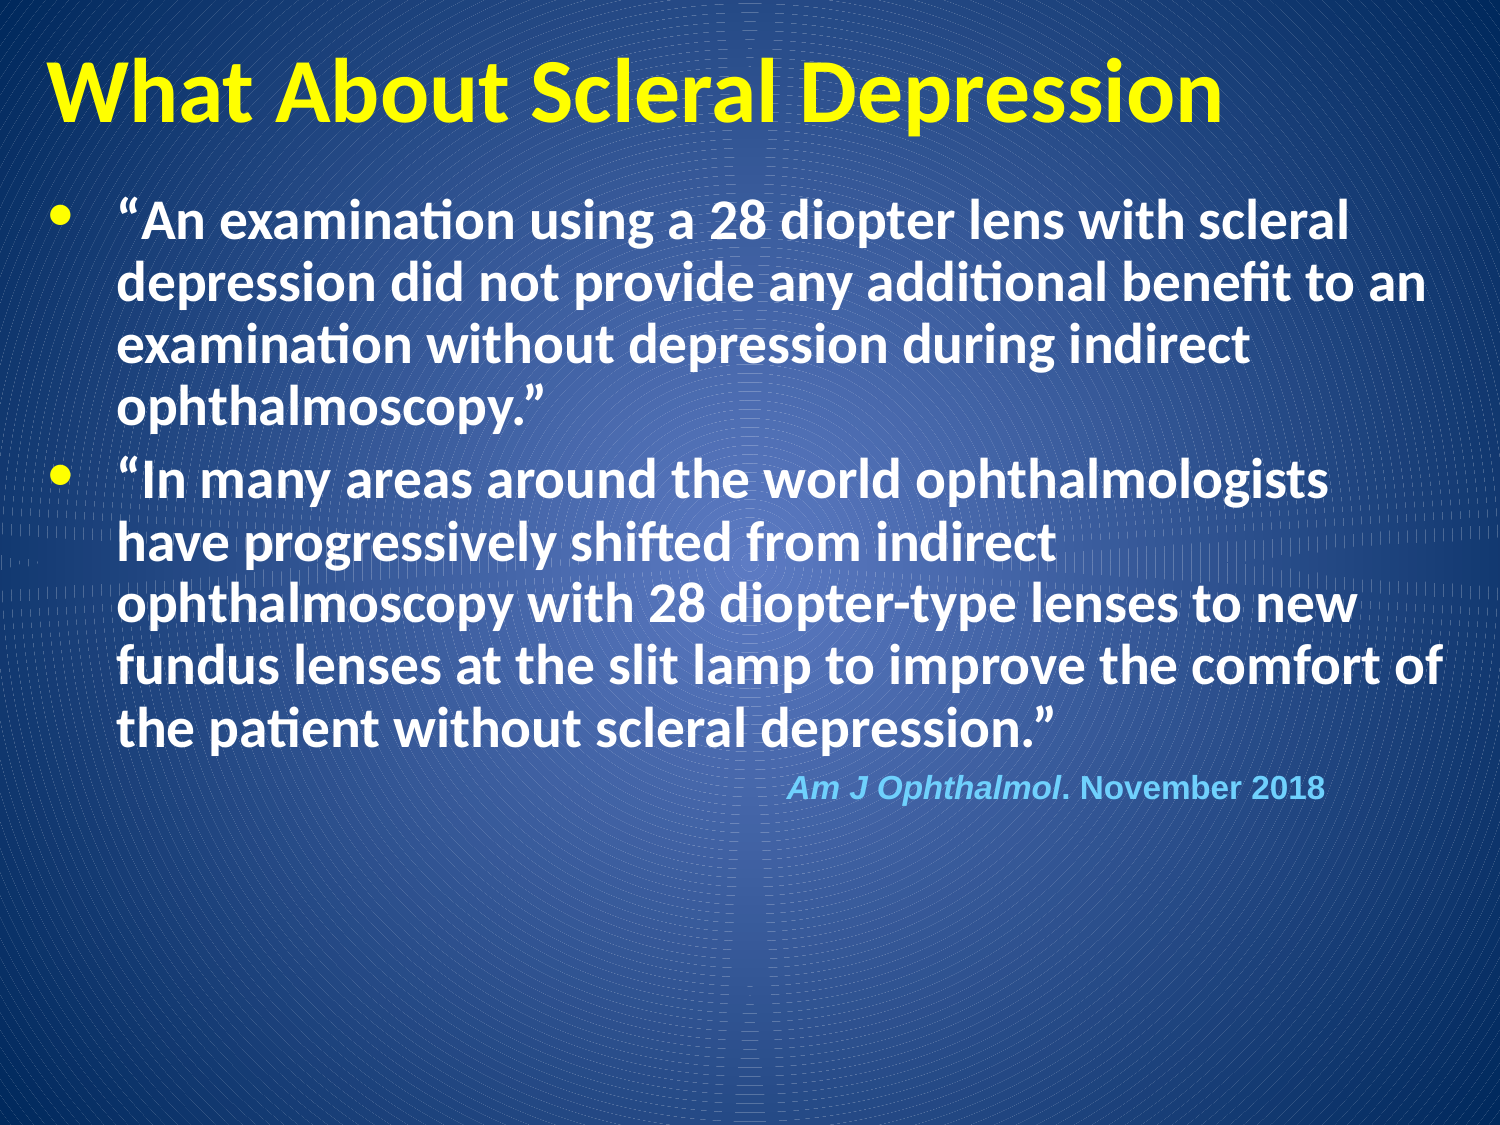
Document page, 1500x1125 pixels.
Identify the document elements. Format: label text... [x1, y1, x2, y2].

list “An examination using a 28 diopter lens with scleral depression did not provide any additional benefit to an examination without depression during indirect ophthalmoscopy.” “In many areas around the world ophthalmologists have progressively shifted from indirect ophthalmoscopy with 28 diopter-type lenses to new fundus lenses at the slit lamp to improve the comfort of the patient without scleral depression.” [31, 182, 1469, 773]
title What About Scleral Depression [31, 31, 1469, 155]
text_box Am J Ophthalmol. November 2018 [771, 758, 1382, 814]
